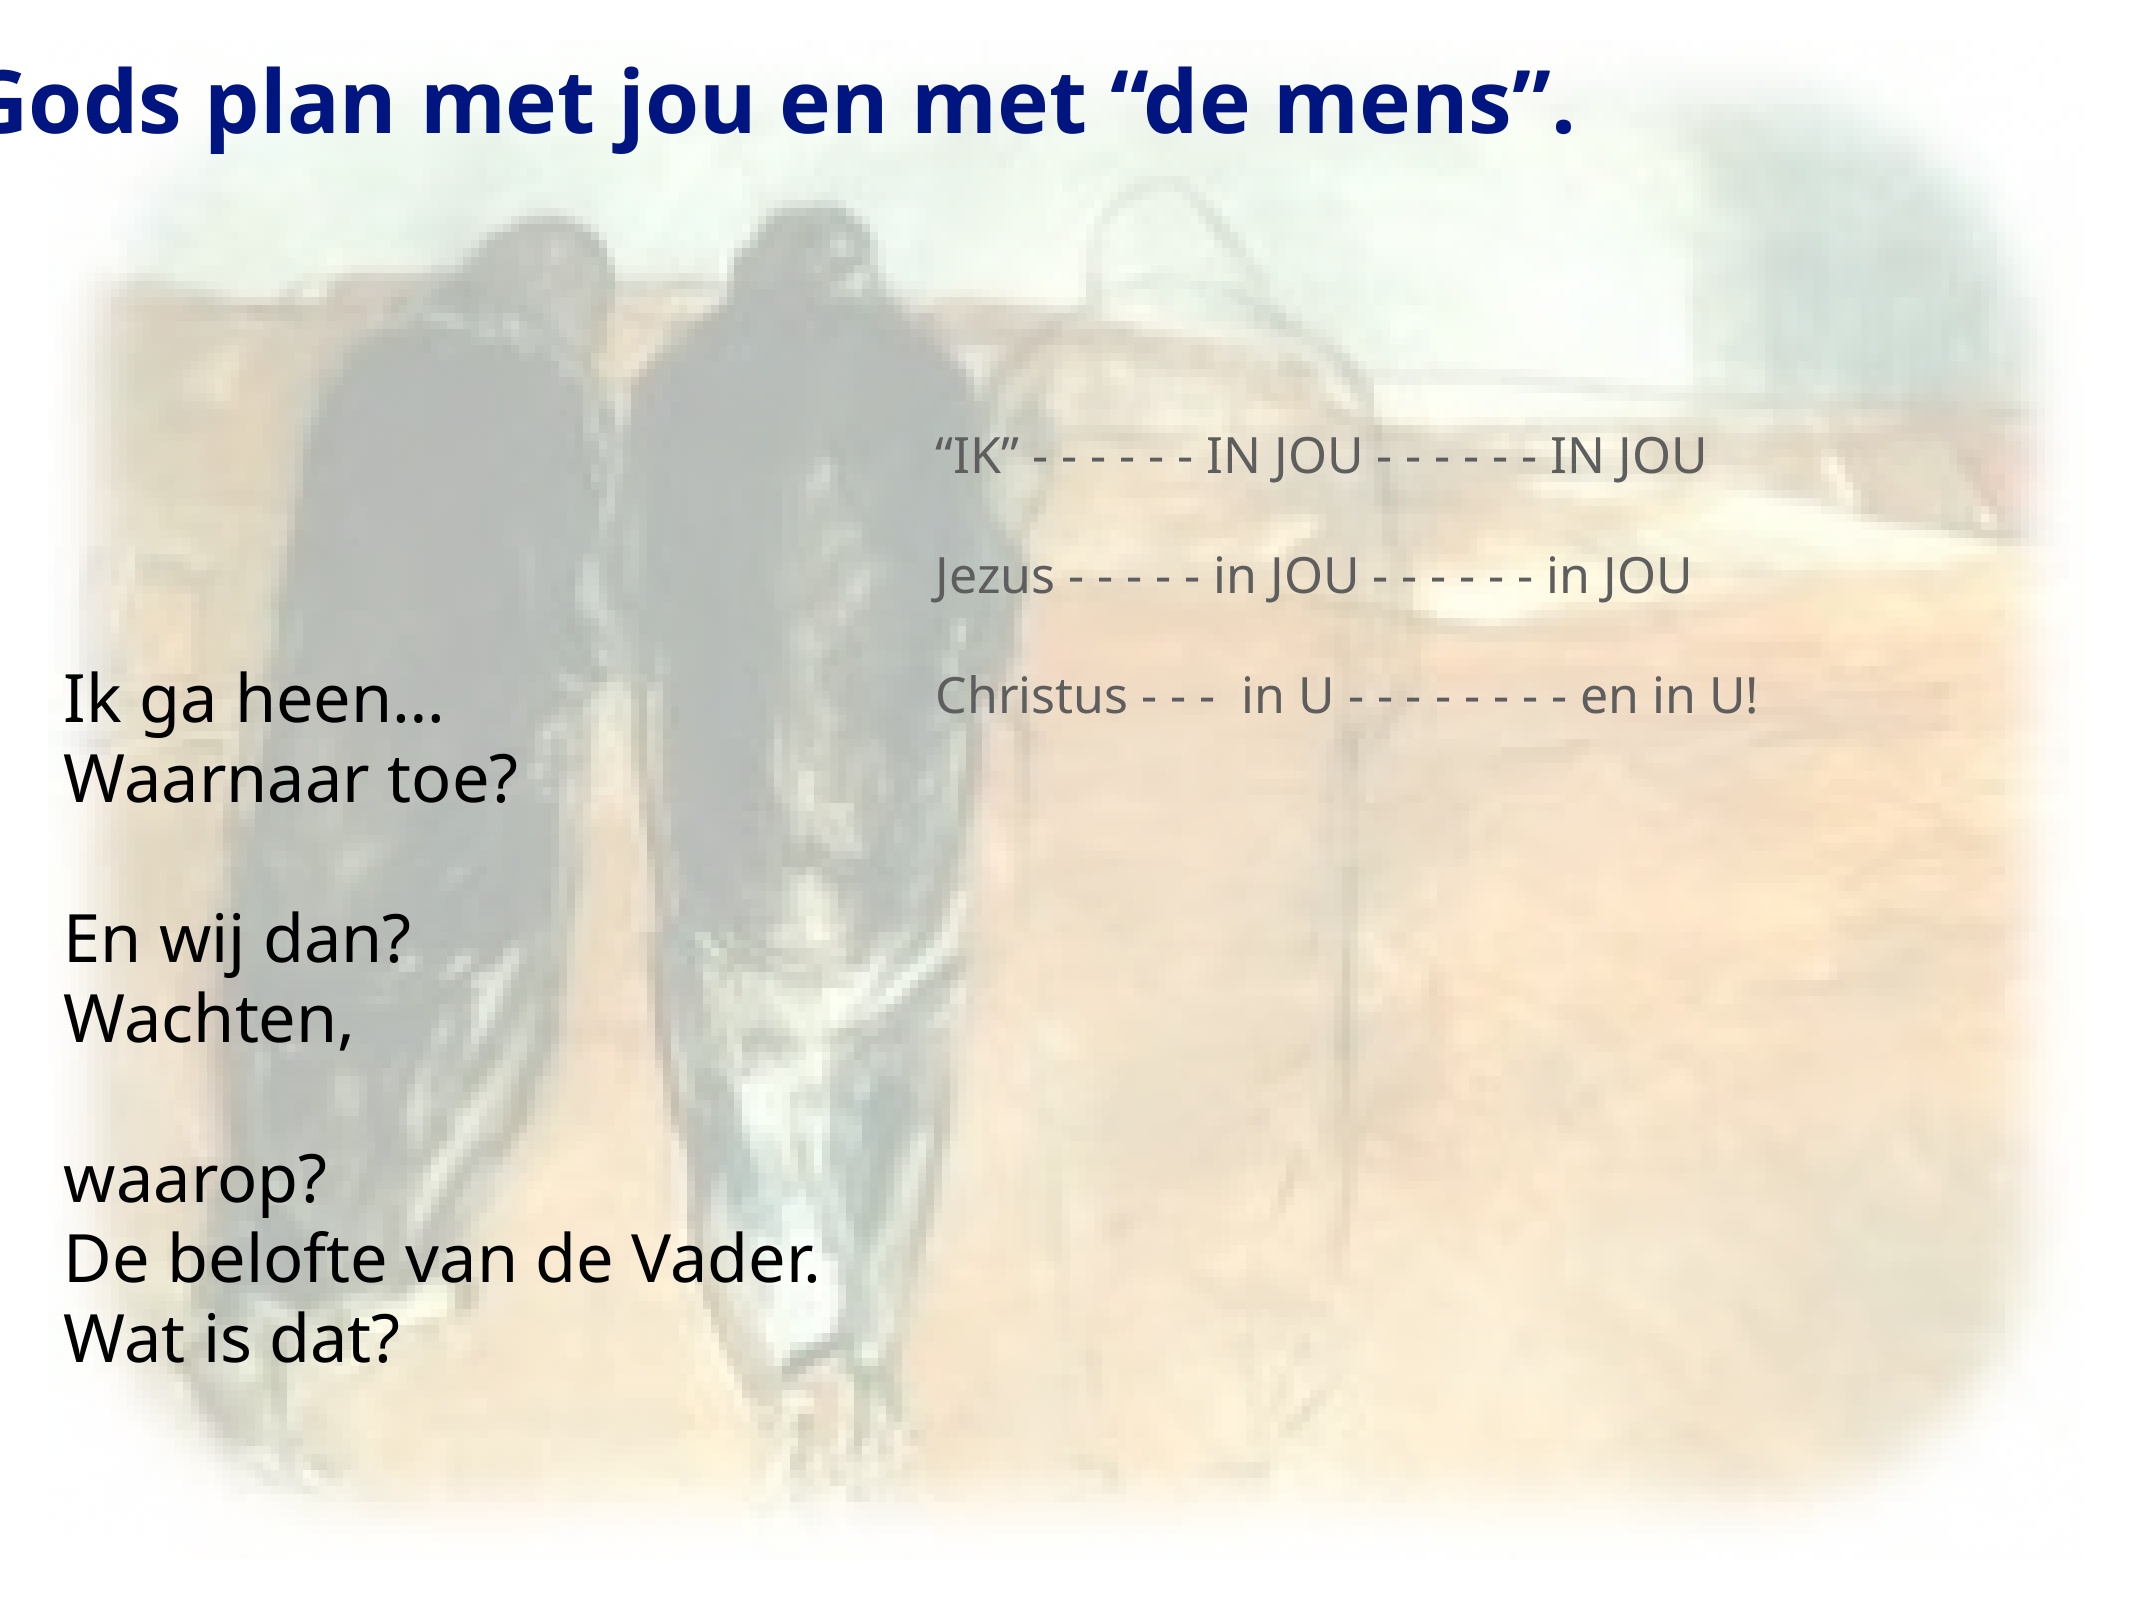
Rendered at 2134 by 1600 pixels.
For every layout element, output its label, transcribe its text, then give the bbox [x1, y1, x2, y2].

text_box Gods plan met jou en met “de mens”. [0, 37, 1586, 159]
picture [48, 40, 2085, 1560]
